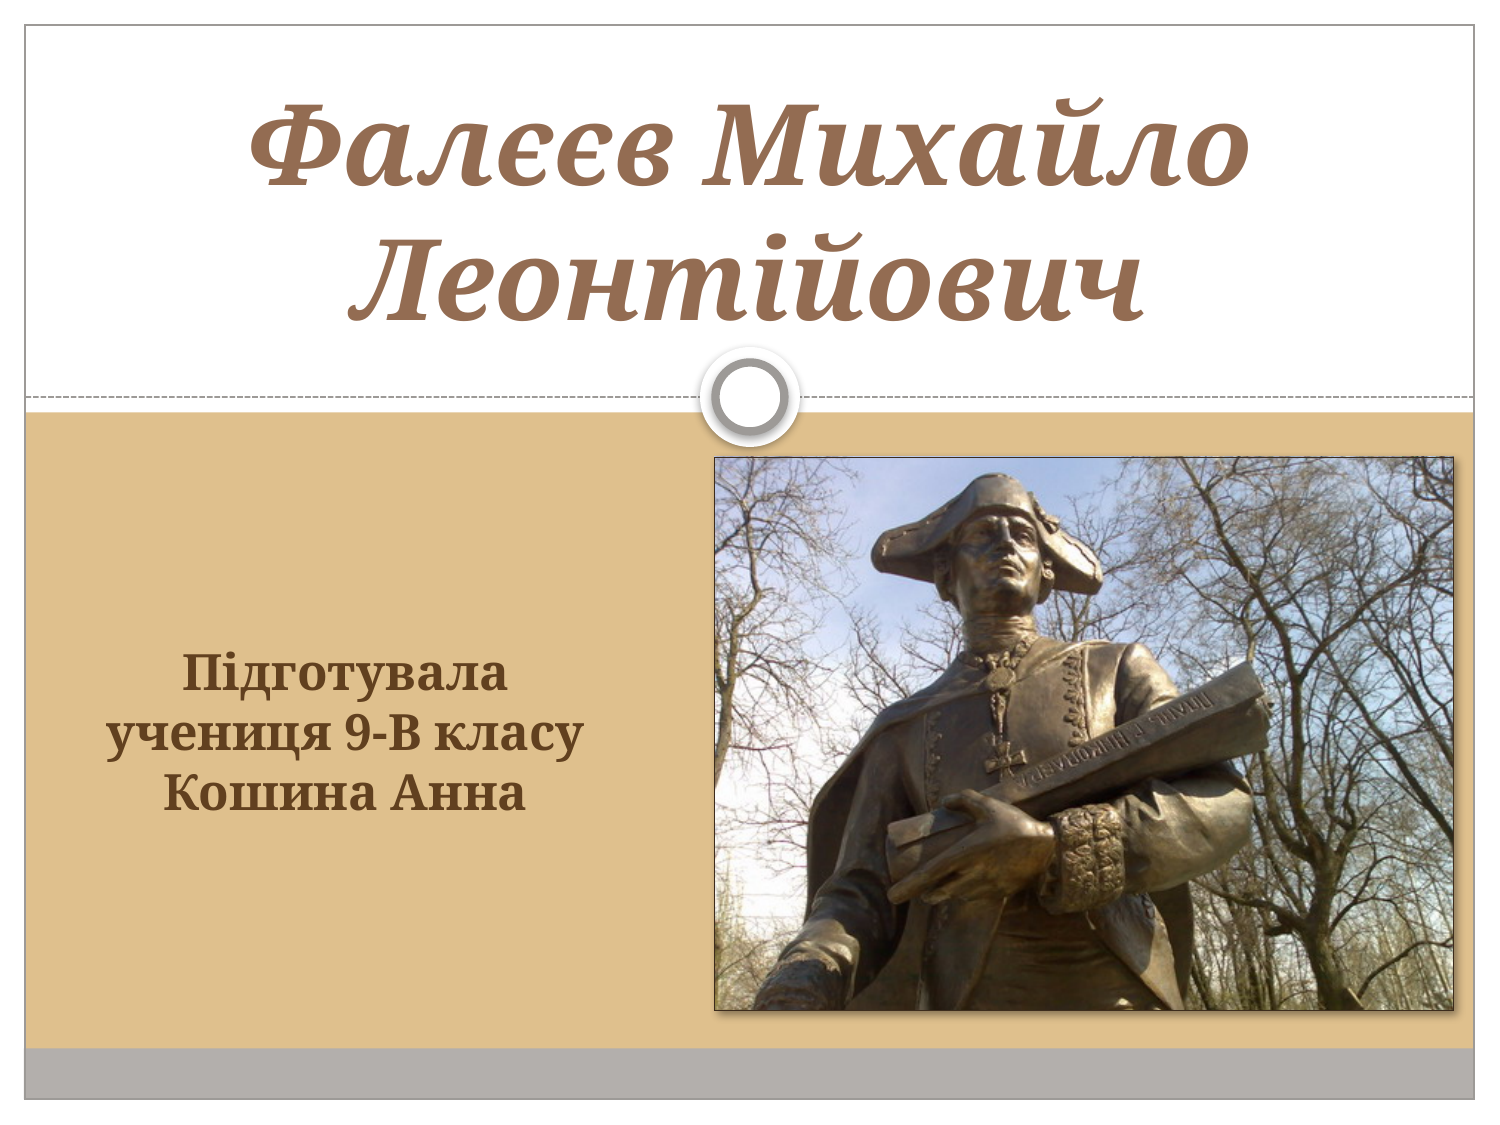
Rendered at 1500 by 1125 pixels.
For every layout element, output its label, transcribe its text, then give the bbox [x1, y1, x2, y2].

title Фалєєв Михайло Леонтійович [112, 62, 1388, 350]
picture [714, 456, 1454, 1011]
text_box Підготувала учениця 9-В класу Кошина Анна [91, 632, 601, 828]
